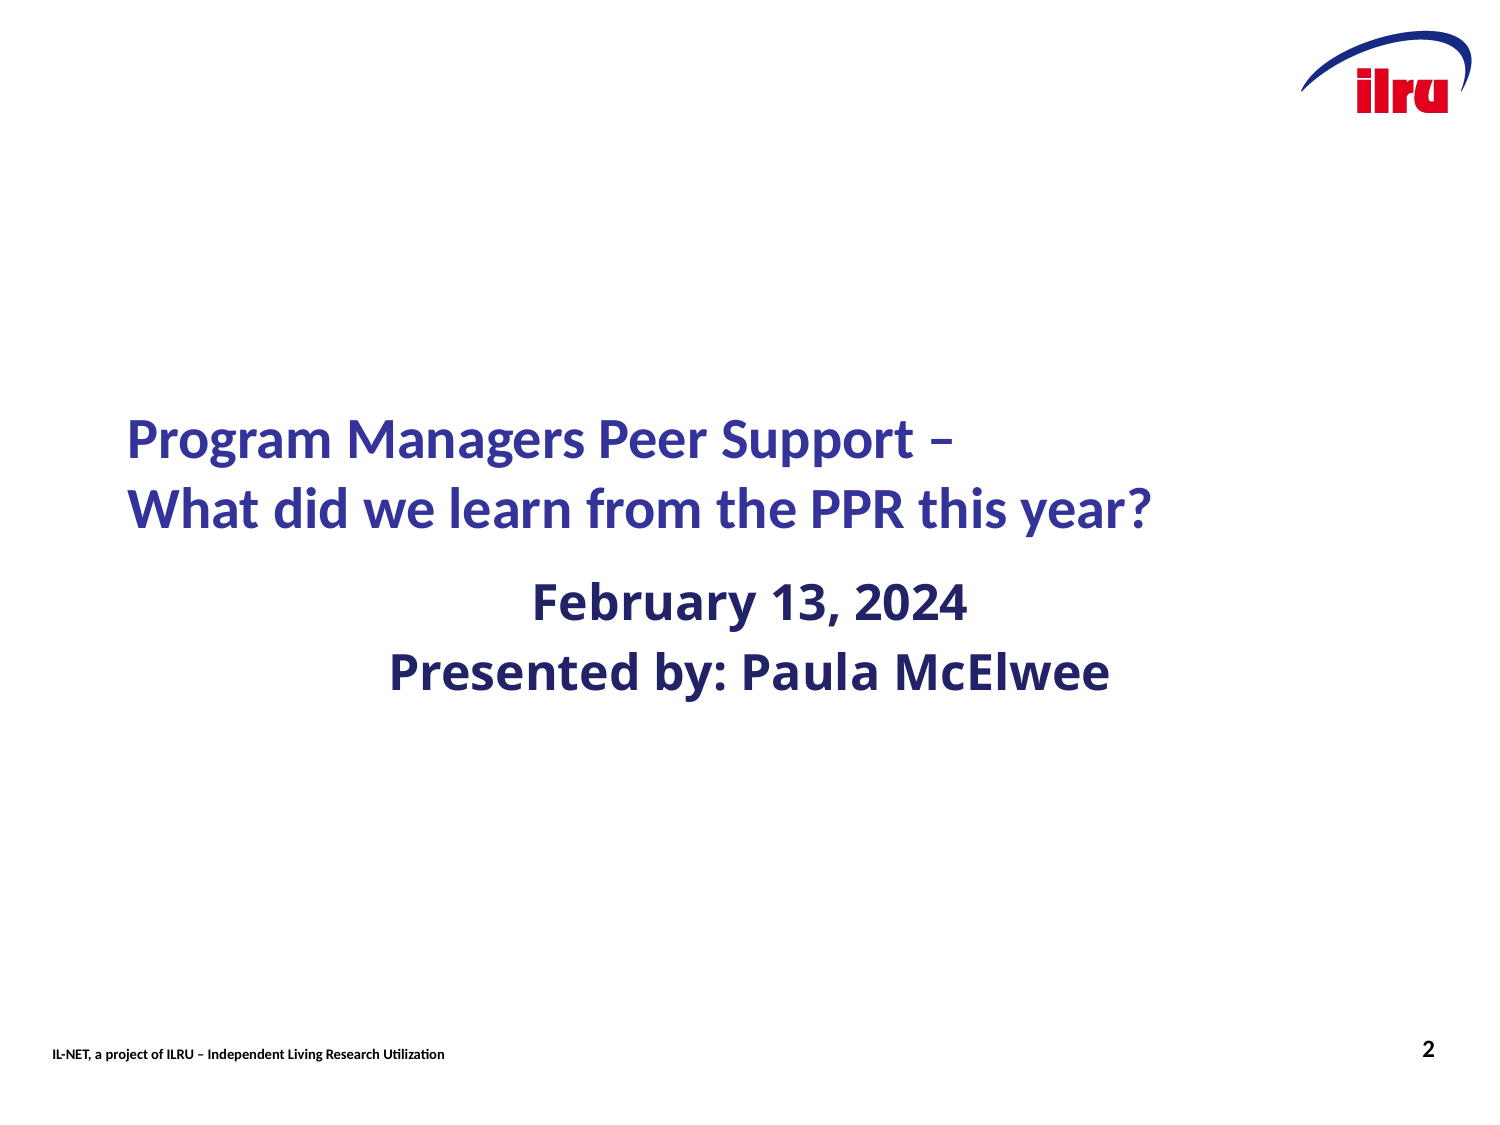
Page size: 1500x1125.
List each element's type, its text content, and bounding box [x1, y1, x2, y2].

picture [1299, 20, 1479, 124]
subtitle February 13, 2024 Presented by: Paula McElwee [224, 562, 1276, 759]
title Program Managers Peer Support – What did we learn from the PPR this year? [112, 349, 1388, 591]
slide_number 2 [1062, 1024, 1451, 1066]
